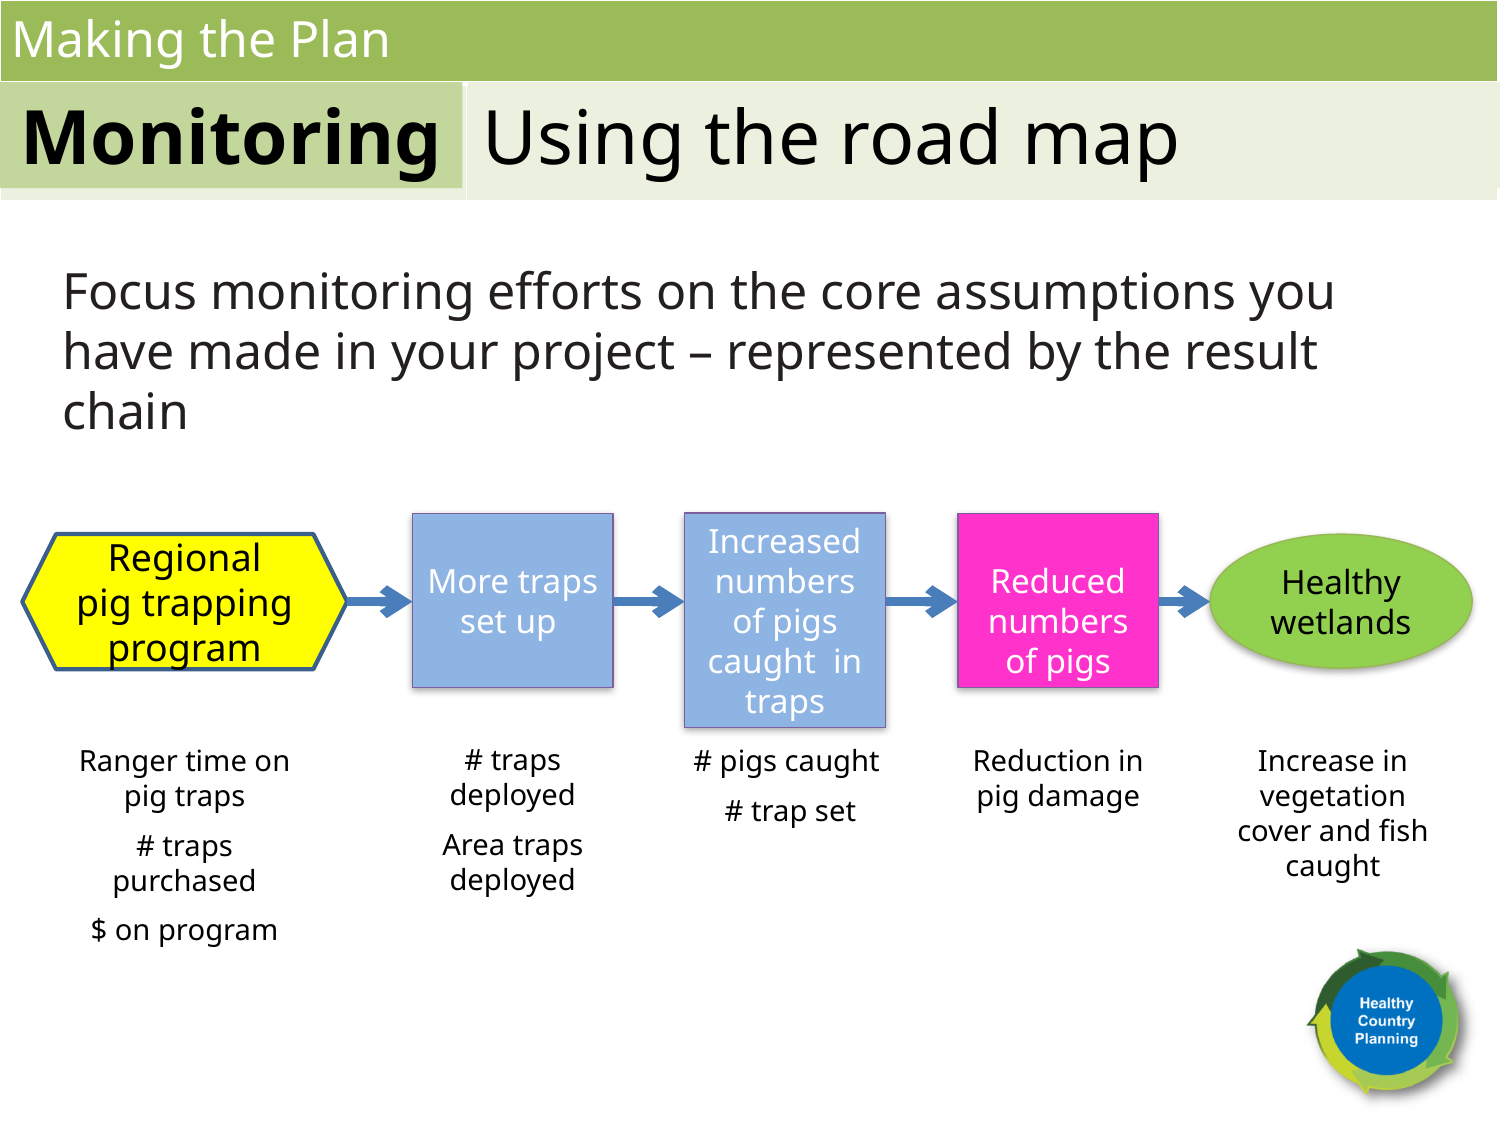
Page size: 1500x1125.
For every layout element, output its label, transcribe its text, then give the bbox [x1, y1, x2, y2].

list Monitoring [0, 82, 463, 189]
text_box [21, 513, 1473, 963]
list Using the road map [467, 82, 1500, 189]
picture [1287, 937, 1498, 1125]
list Making the Plan [0, 0, 1494, 76]
text_box Focus monitoring efforts on the core assumptions you have made in your project – represented by the result chain [47, 252, 1415, 507]
